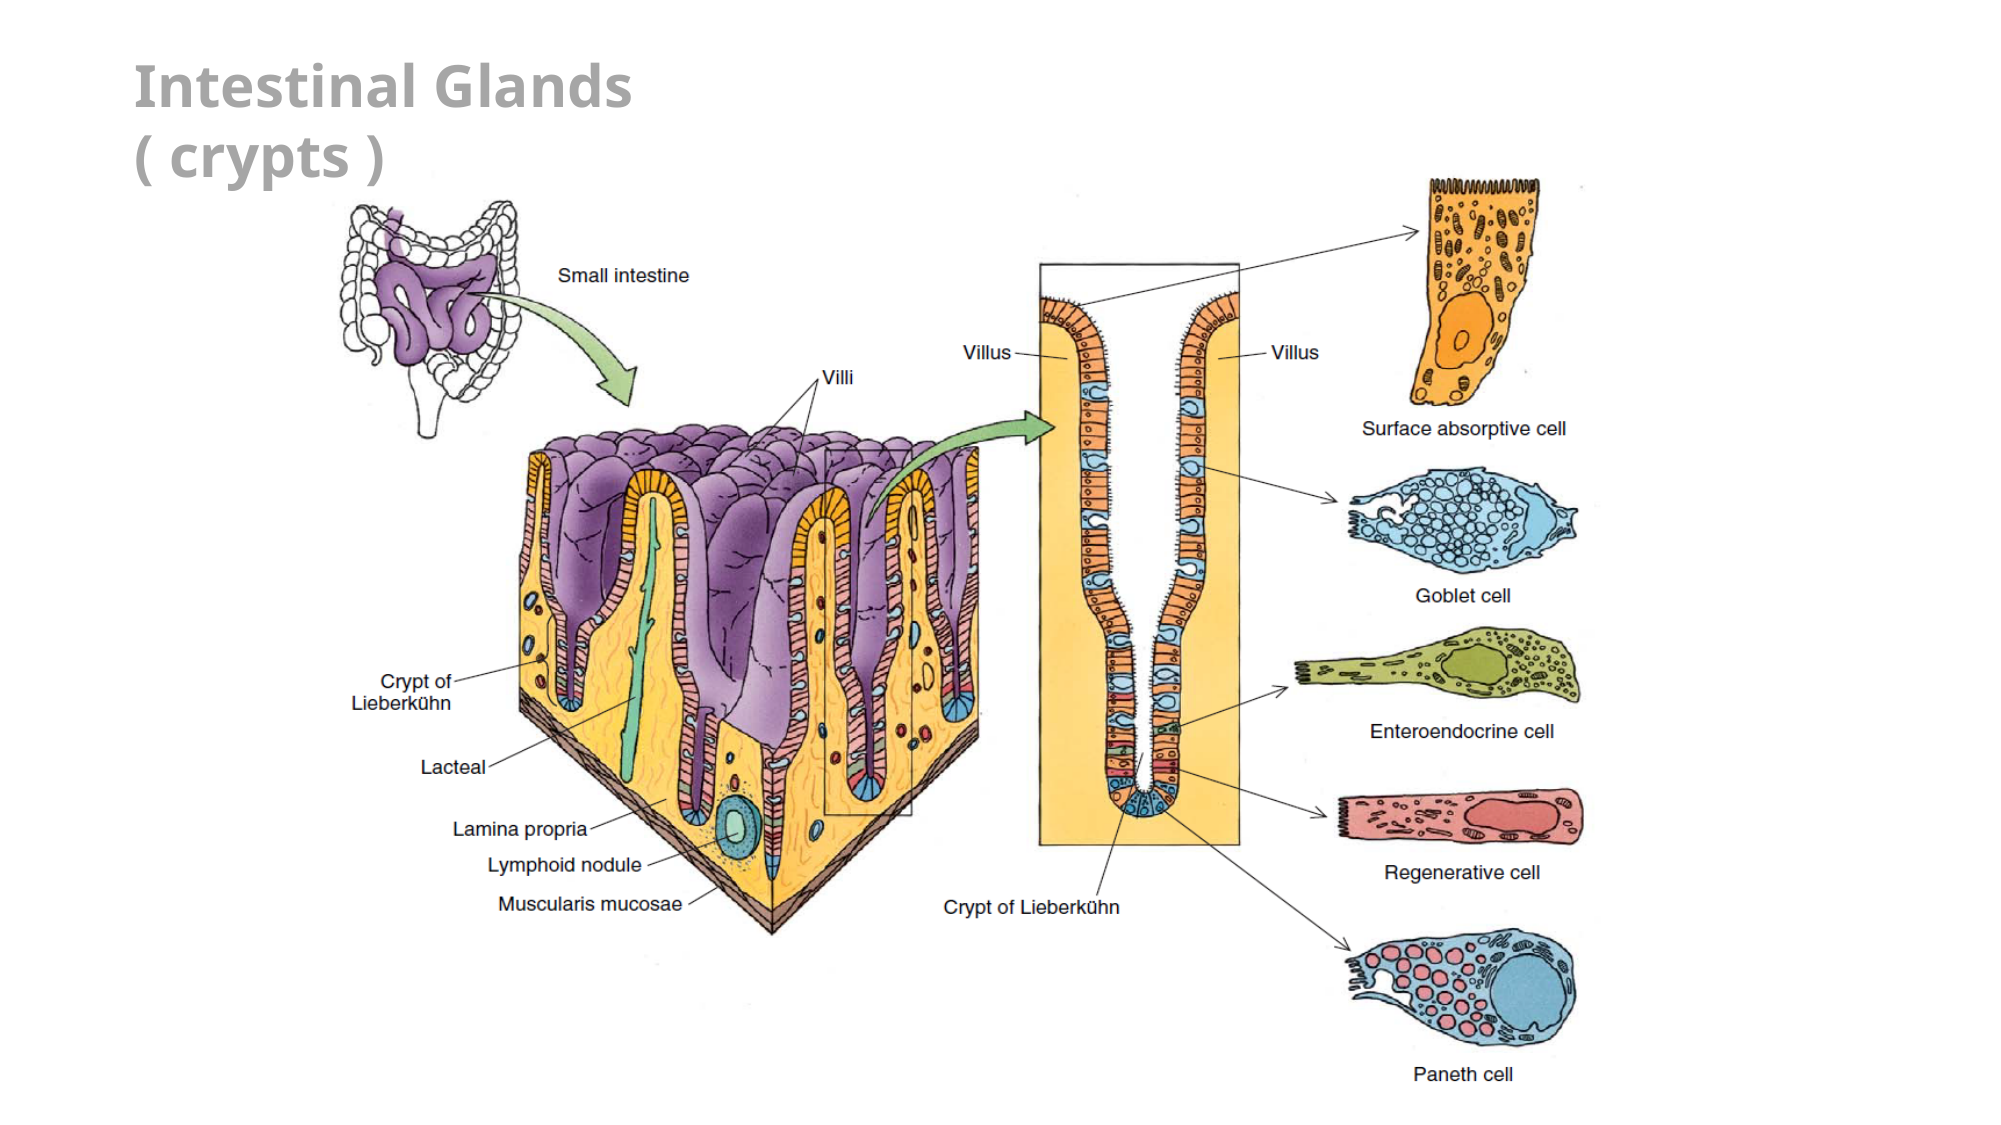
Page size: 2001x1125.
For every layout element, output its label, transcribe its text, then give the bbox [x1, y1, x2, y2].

text_box Intestinal Glands ( crypts ) [119, 41, 795, 197]
picture [289, 161, 1664, 1105]
